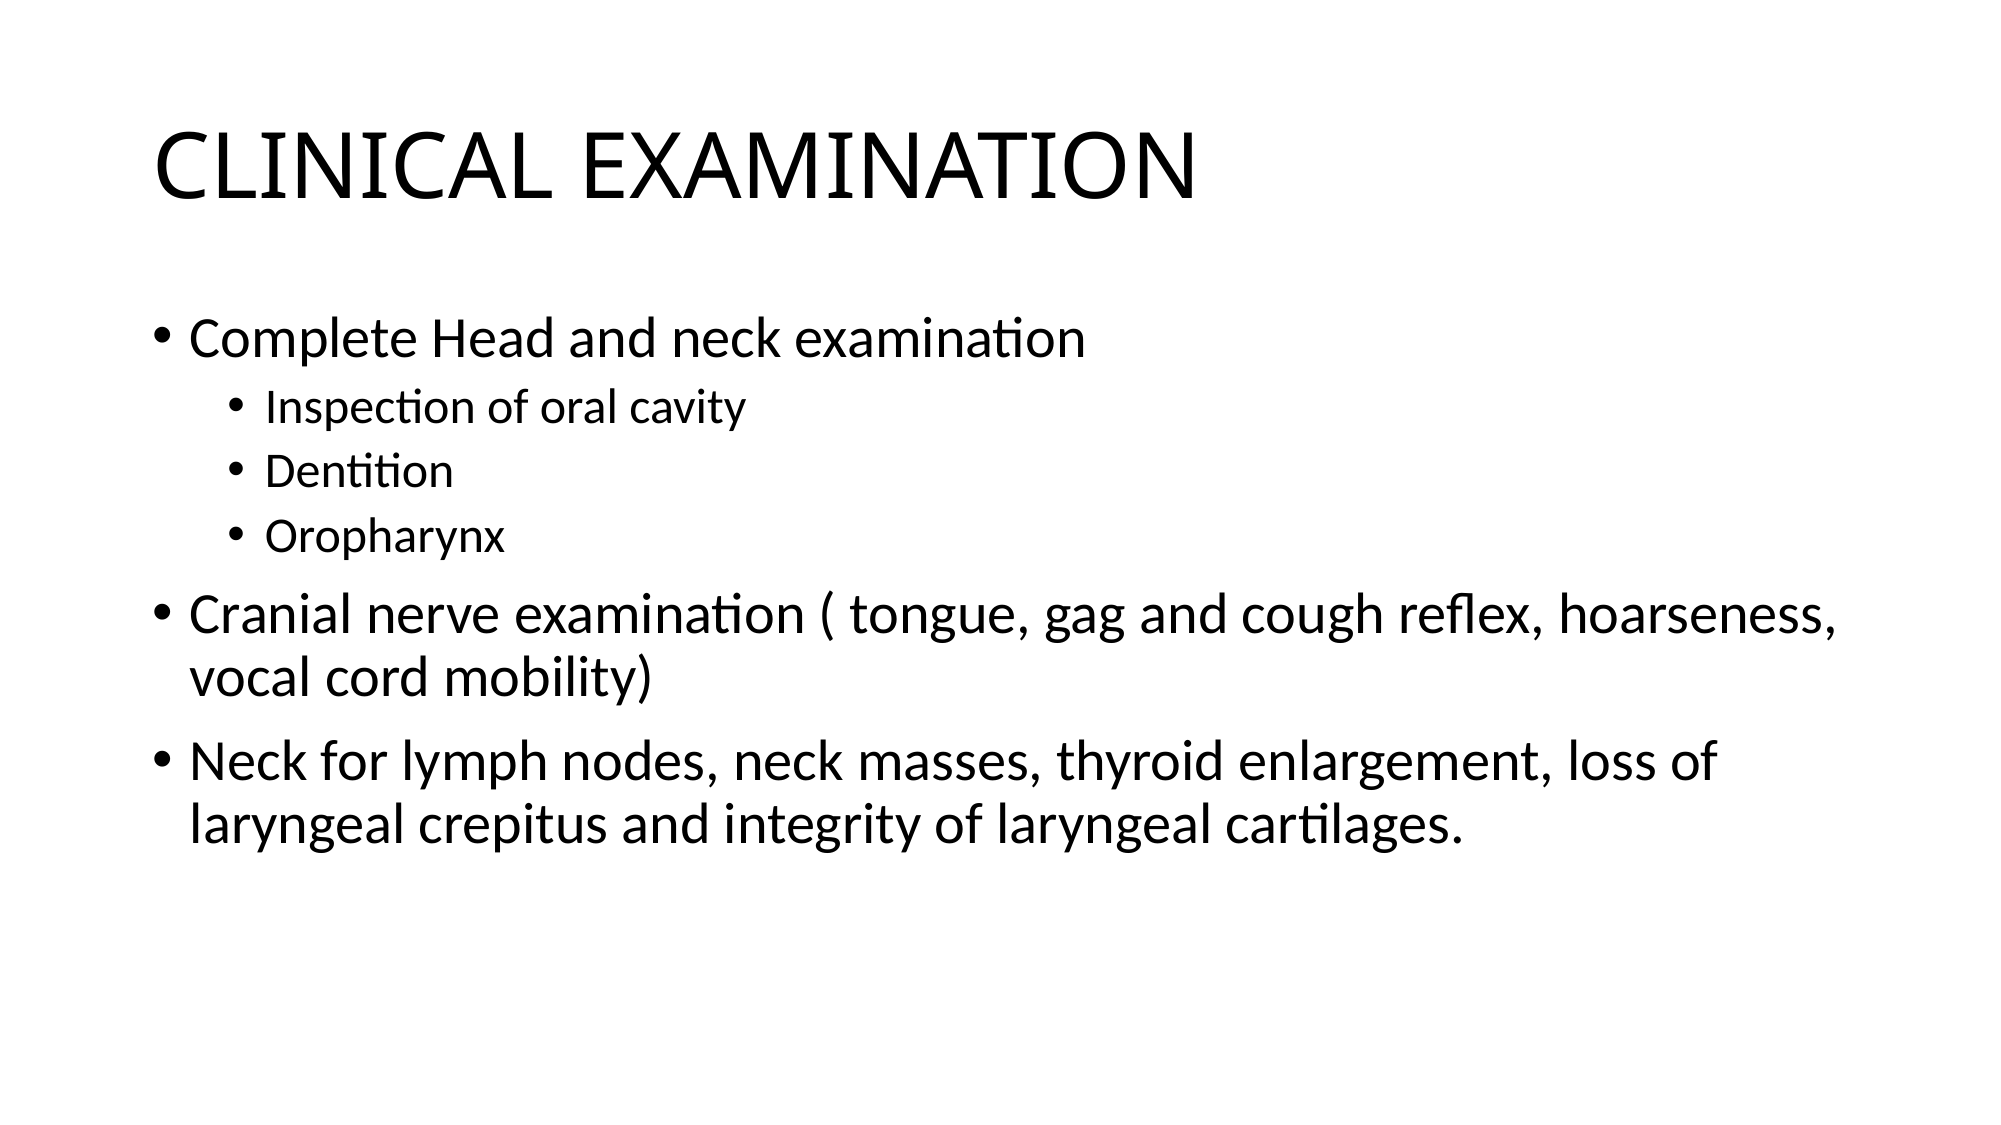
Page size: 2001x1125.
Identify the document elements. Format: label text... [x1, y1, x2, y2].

list Complete Head and neck examination Inspection of oral cavity Dentition Oropharynx Cranial nerve examination ( tongue, gag and cough reflex, hoarseness, vocal cord mobility) Neck for lymph nodes, neck masses, thyroid enlargement, loss of laryngeal crepitus and integrity of laryngeal cartilages. [137, 299, 1863, 1014]
title CLINICAL EXAMINATION [137, 59, 1863, 278]
